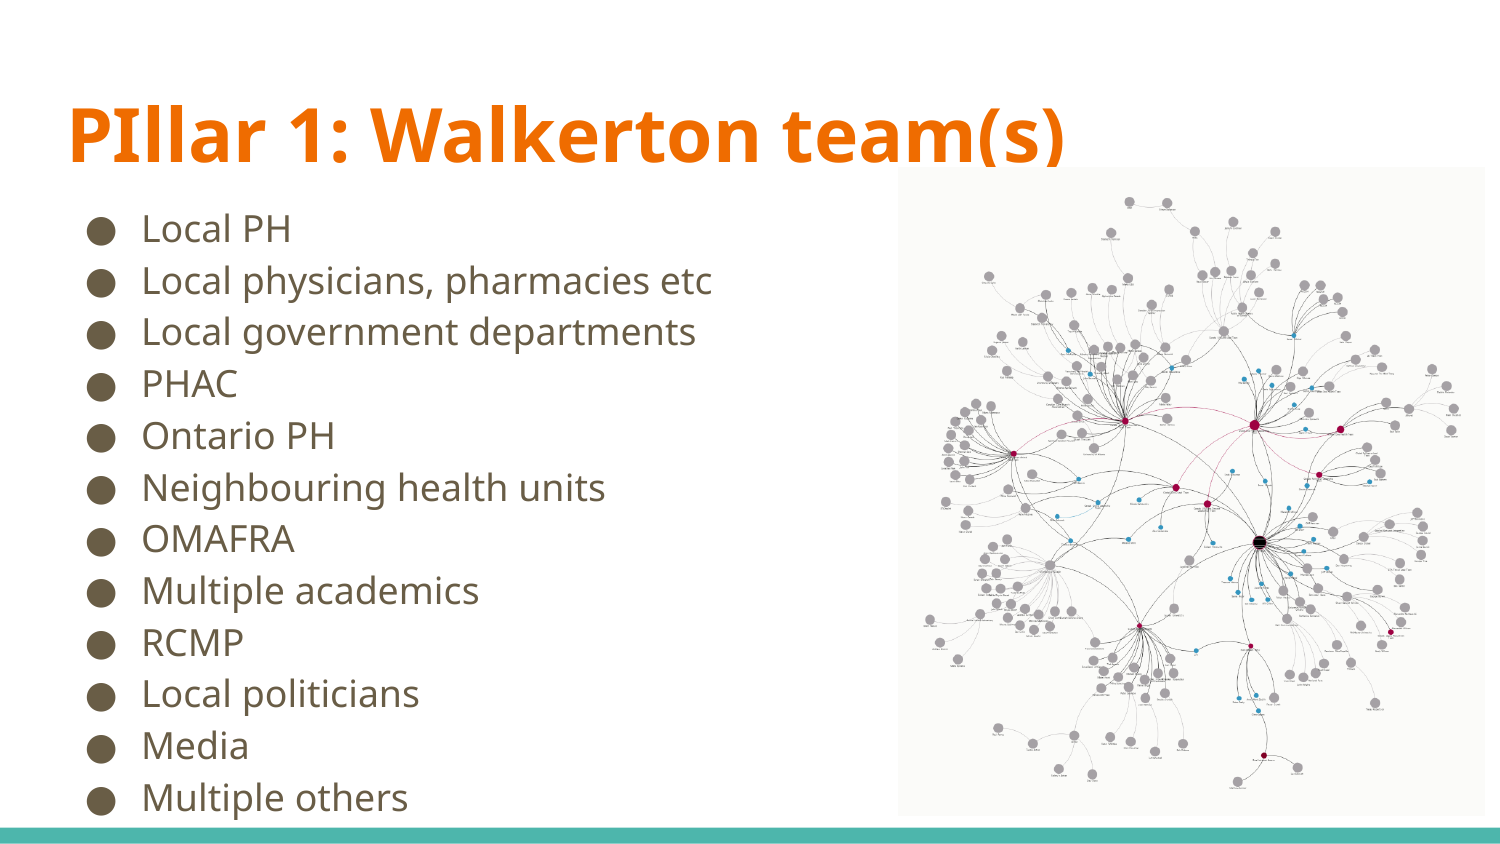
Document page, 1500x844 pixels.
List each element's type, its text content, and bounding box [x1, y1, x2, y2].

picture [898, 167, 1485, 816]
list Local PH Local physicians, pharmacies etc Local government departments PHAC Ontario PH Neighbouring health units OMAFRA Multiple academics RCMP Local politicians Media Multiple others [51, 183, 893, 566]
title PIllar 1: Walkerton team(s) [51, 72, 1449, 183]
